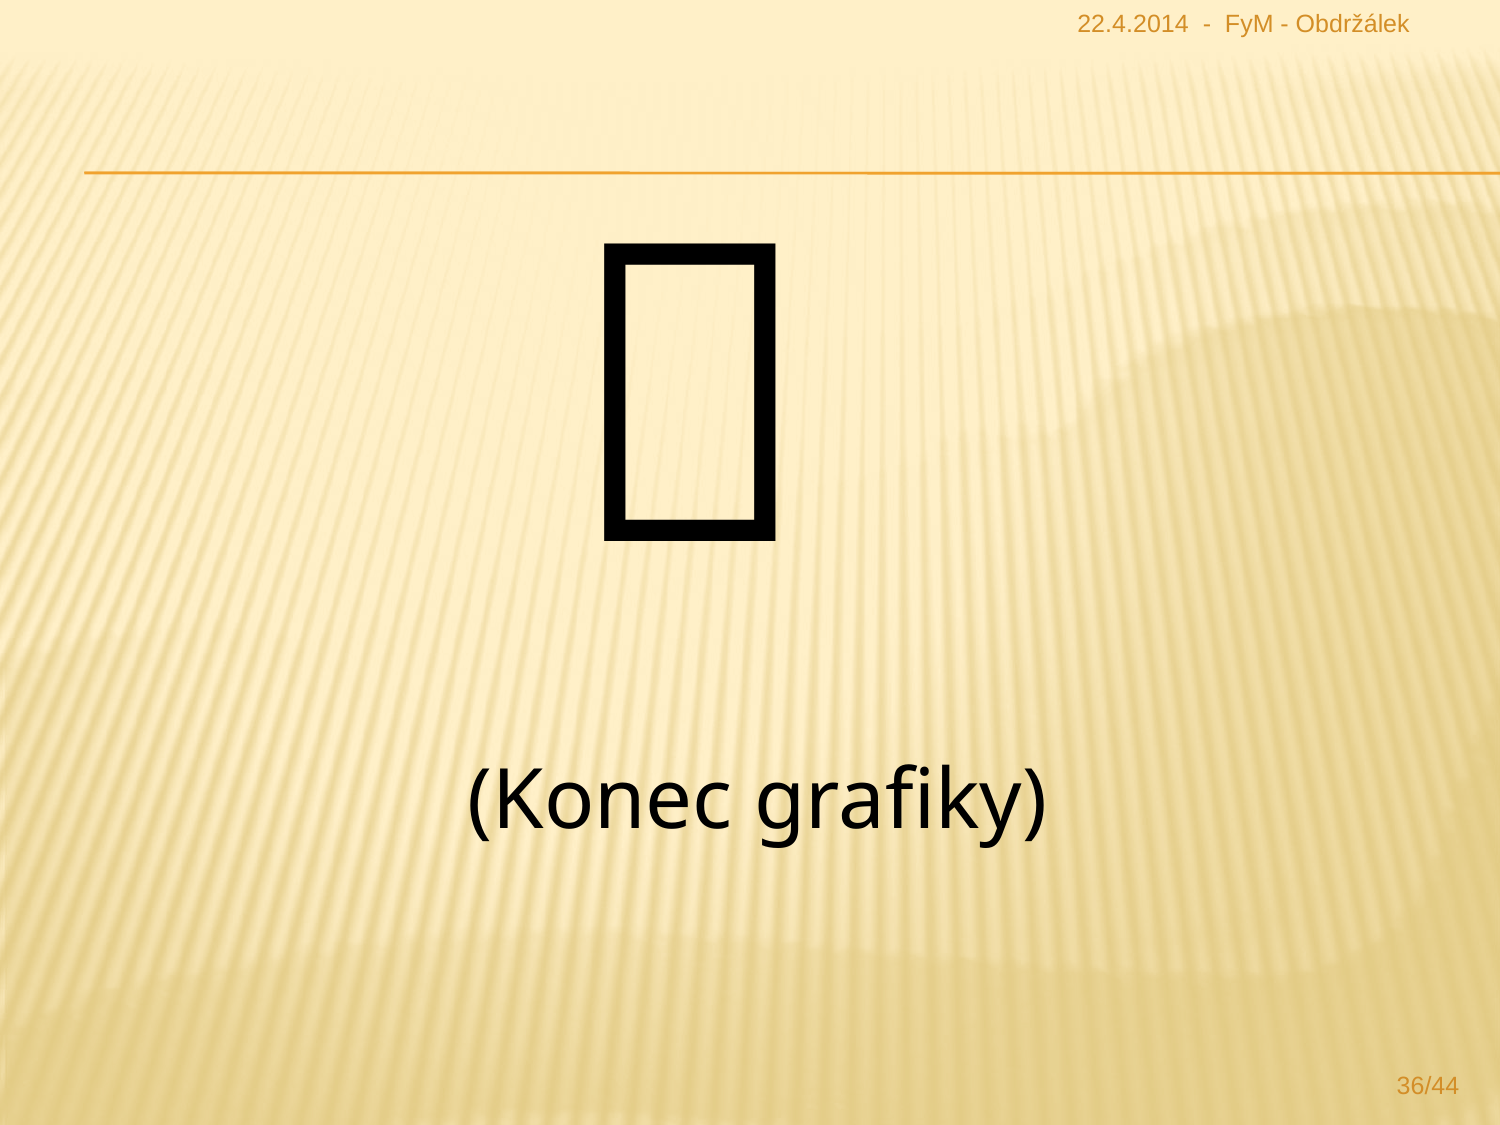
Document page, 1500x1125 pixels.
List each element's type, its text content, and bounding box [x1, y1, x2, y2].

text_box  [550, 117, 879, 632]
text_box 22.4.2014 - FyM - Obdržálek [1062, 0, 1495, 48]
text_box 36/44 [1349, 1061, 1475, 1103]
text_box (Konec grafiky) [453, 738, 1063, 853]
